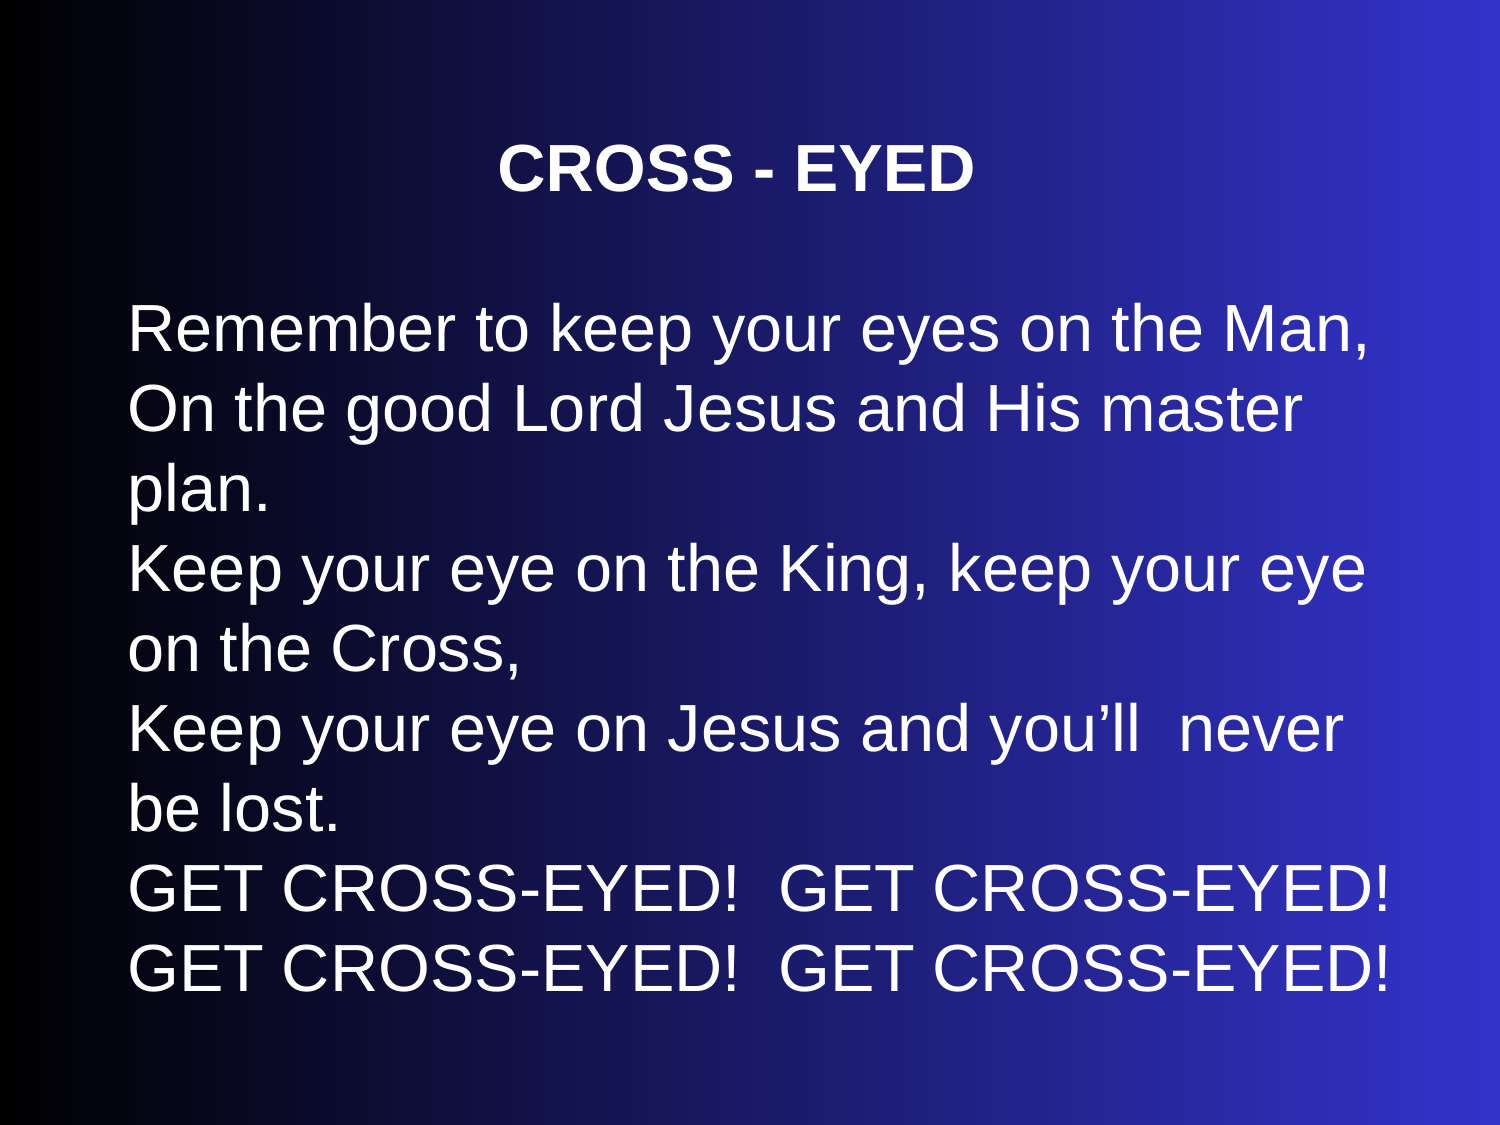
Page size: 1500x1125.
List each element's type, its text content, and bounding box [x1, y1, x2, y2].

title CROSS - EYED Remember to keep your eyes on the Man, On the good Lord Jesus and His master plan. Keep your eye on the King, keep your eye on the Cross, Keep your eye on Jesus and you’ll never be lost. GET CROSS-EYED! GET CROSS-EYED! GET CROSS-EYED! GET CROSS-EYED! [112, 87, 1425, 963]
